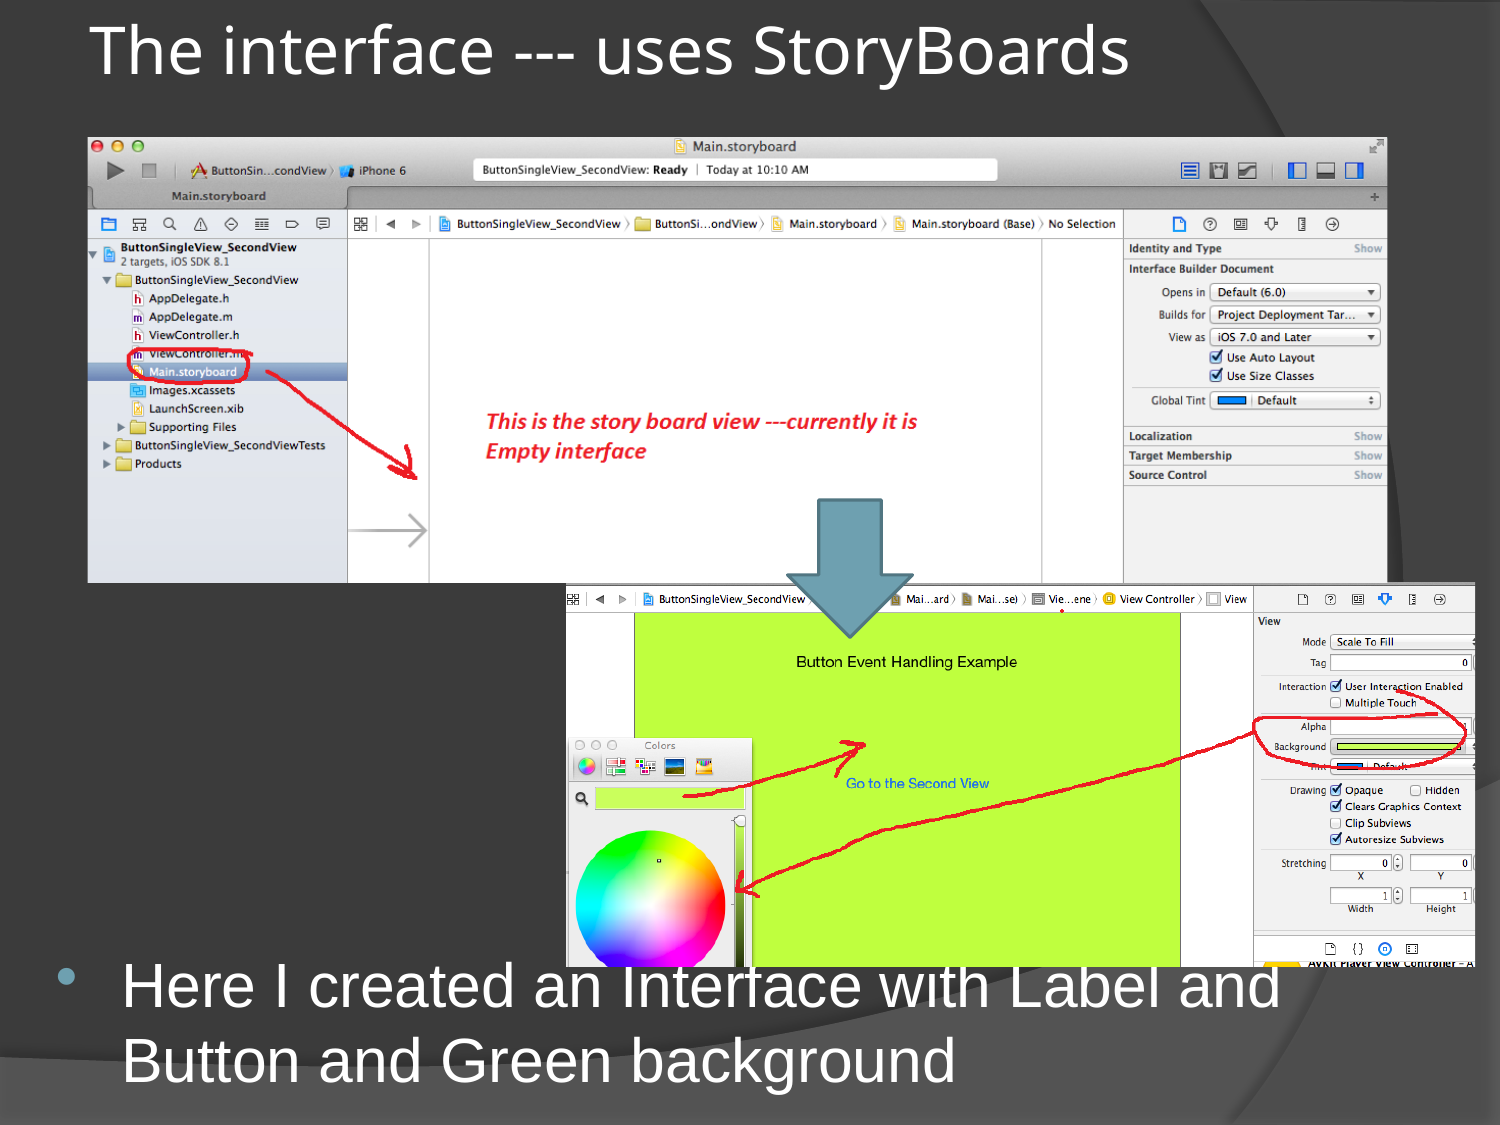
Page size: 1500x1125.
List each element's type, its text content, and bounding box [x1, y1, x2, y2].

list Here I created an Interface with Label and Button and Green background [37, 937, 1472, 1125]
picture [87, 137, 1388, 583]
title The interface --- uses StoryBoards [82, 0, 1307, 96]
picture [565, 581, 1476, 967]
